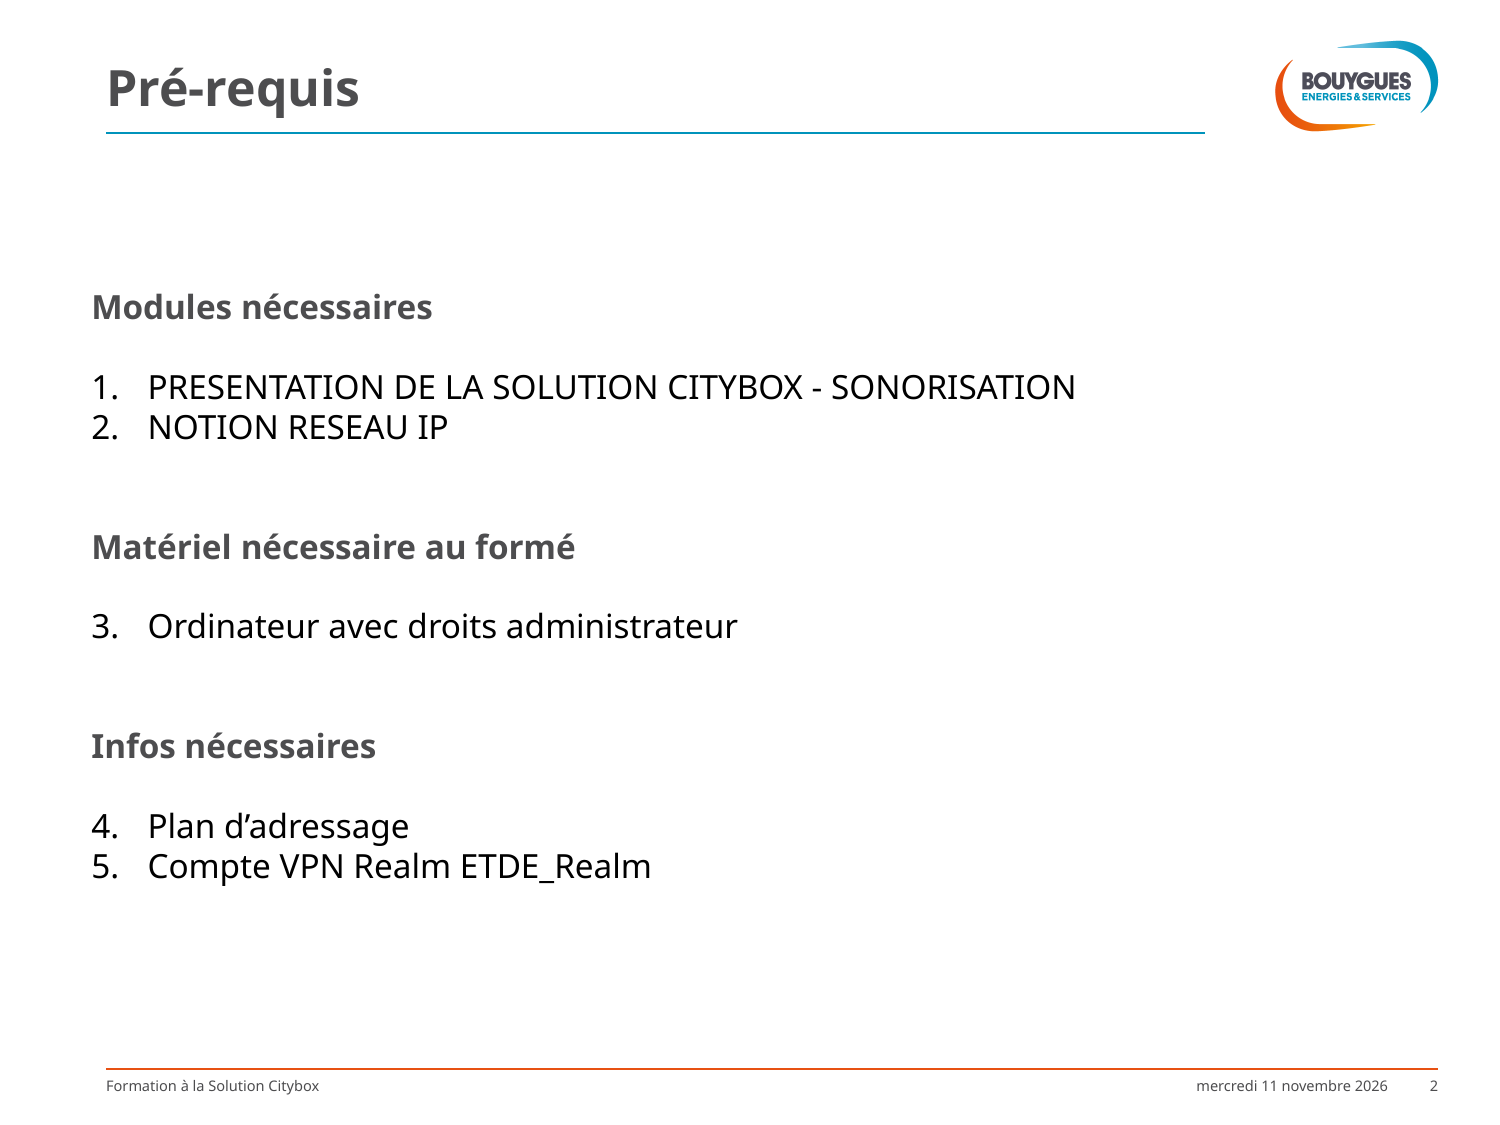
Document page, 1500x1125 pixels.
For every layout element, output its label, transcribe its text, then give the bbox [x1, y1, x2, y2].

title Pré-requis [106, 0, 1205, 117]
slide_number mardi 7 février 2017 [974, 1077, 1387, 1125]
slide_number 2 [1387, 1077, 1438, 1125]
footer Formation à la Solution Citybox [106, 1076, 963, 1125]
picture [1263, 0, 1500, 148]
text_box Modules nécessaires PRESENTATION DE LA SOLUTION CITYBOX - SONORISATION NOTION RESEAU IP Matériel nécessaire au formé Ordinateur avec droits administrateur Infos nécessaires Plan d’adressage Compte VPN Realm ETDE_Realm [76, 278, 1500, 938]
